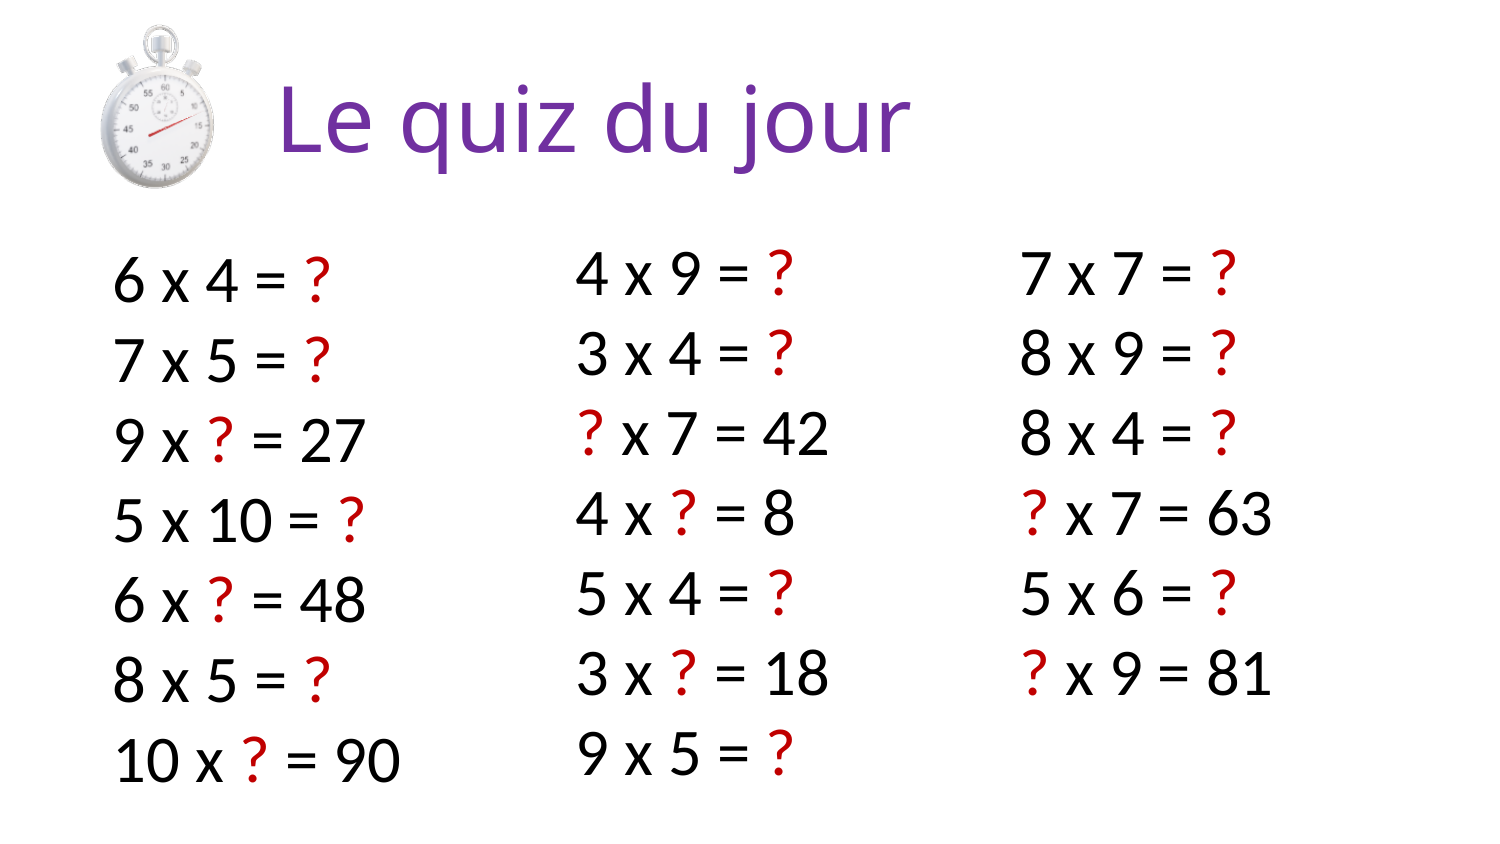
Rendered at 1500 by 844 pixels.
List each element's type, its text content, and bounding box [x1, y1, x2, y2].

text_box 6 x 4 = ? 7 x 5 = ? 9 x ? = 27 5 x 10 = ? 6 x ? = 48 8 x 5 = ? 10 x ? = 90 [98, 228, 453, 803]
text_box 4 x 9 = ? 3 x 4 = ? ? x 7 = 42 4 x ? = 8 5 x 4 = ? 3 x ? = 18 9 x 5 = ? [561, 221, 884, 796]
text_box 7 x 7 = ? 8 x 9 = ? 8 x 4 = ? ? x 7 = 63 5 x 6 = ? ? x 9 = 81 [1004, 221, 1327, 716]
picture [98, 17, 227, 197]
text_box Le quiz du jour [137, 66, 1052, 222]
